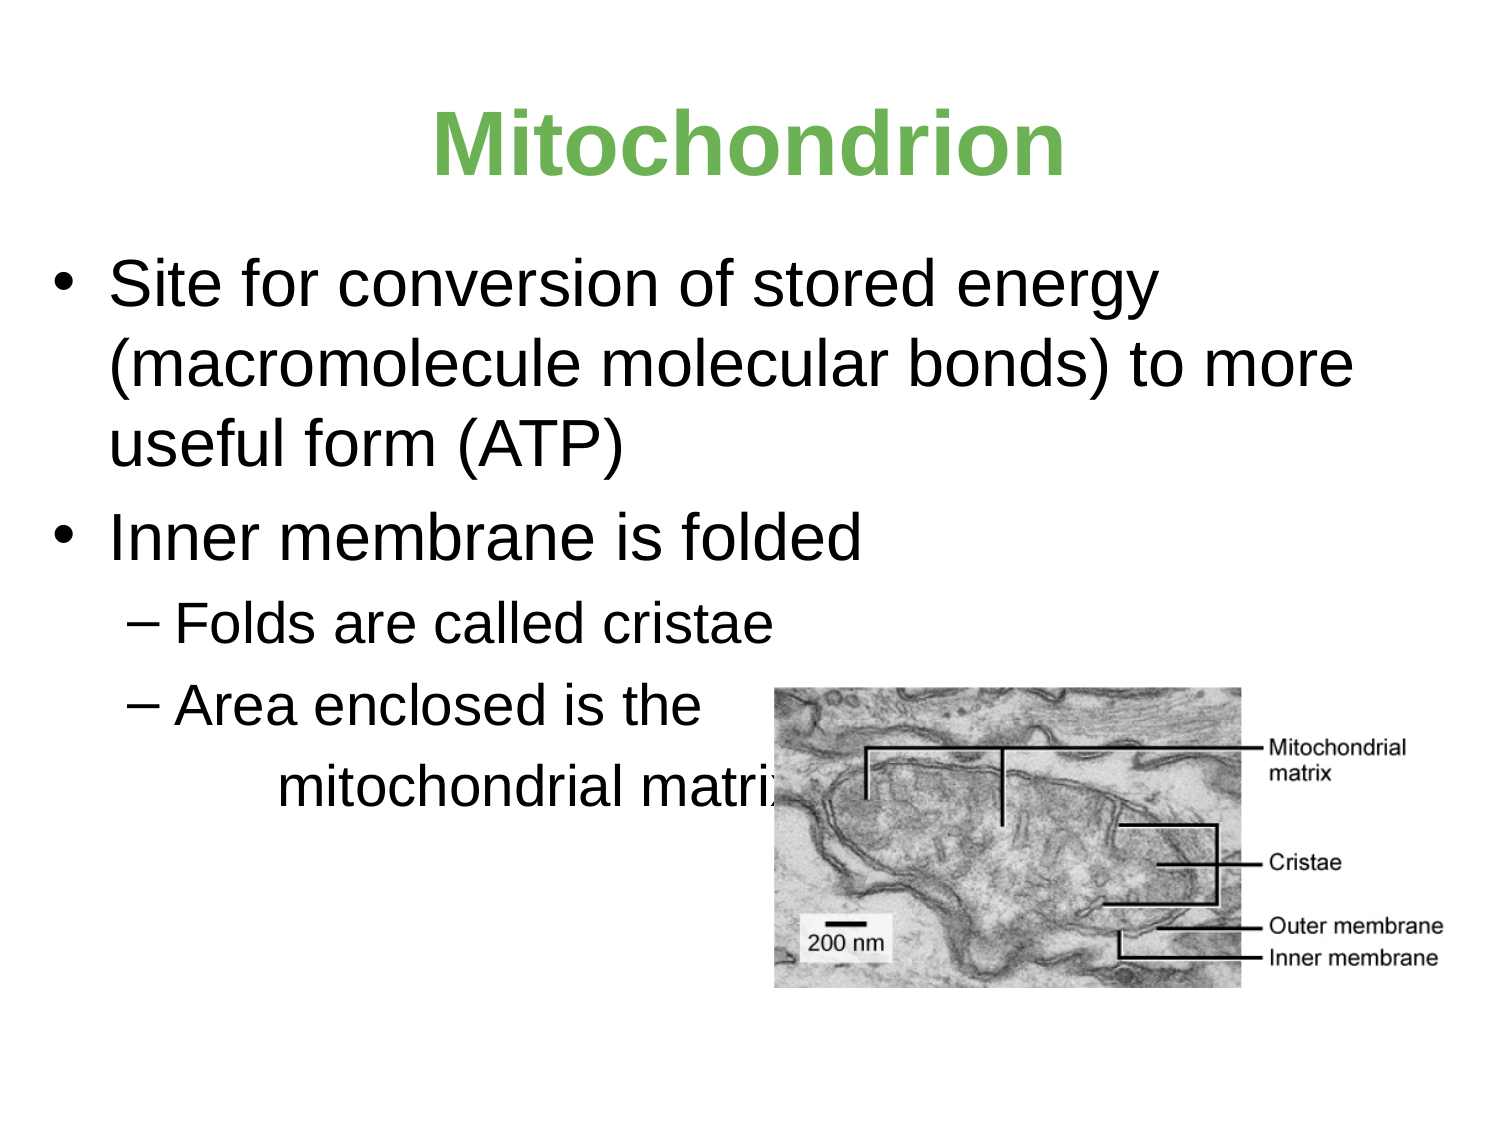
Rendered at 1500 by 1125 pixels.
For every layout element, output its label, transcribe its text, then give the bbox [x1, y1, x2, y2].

list Site for conversion of stored energy (macromolecule molecular bonds) to more useful form (ATP) Inner membrane is folded Folds are called cristae Area enclosed is the mitochondrial matrix [37, 232, 1388, 975]
title Mitochondrion [75, 45, 1425, 233]
picture [774, 687, 1445, 988]
